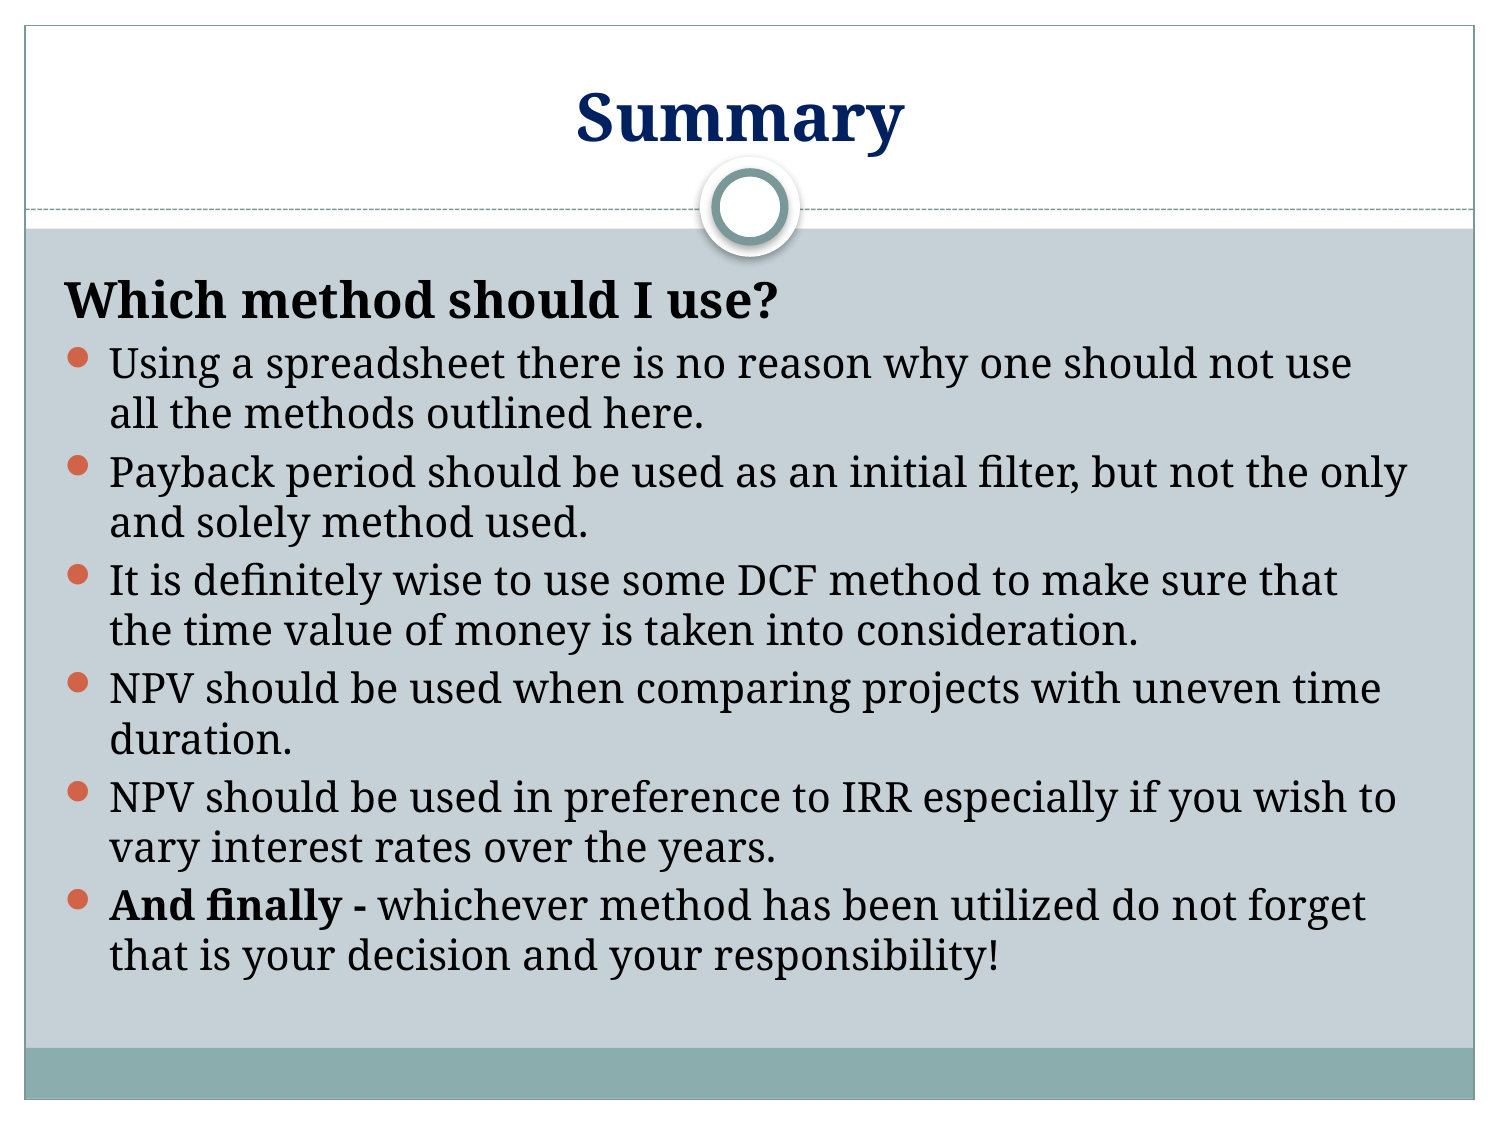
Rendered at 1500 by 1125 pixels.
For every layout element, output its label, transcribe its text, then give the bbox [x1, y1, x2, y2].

title Summary [49, 37, 1450, 162]
list Which method should I use? Using a spreadsheet there is no reason why one should not use all the methods outlined here. Payback period should be used as an initial filter, but not the only and solely method used. It is definitely wise to use some DCF method to make sure that the time value of money is taken into consideration. NPV should be used when comparing projects with uneven time duration. NPV should be used in preference to IRR especially if you wish to vary interest rates over the years. And finally - whichever method has been utilized do not forget that is your decision and your responsibility! [49, 261, 1424, 1012]
